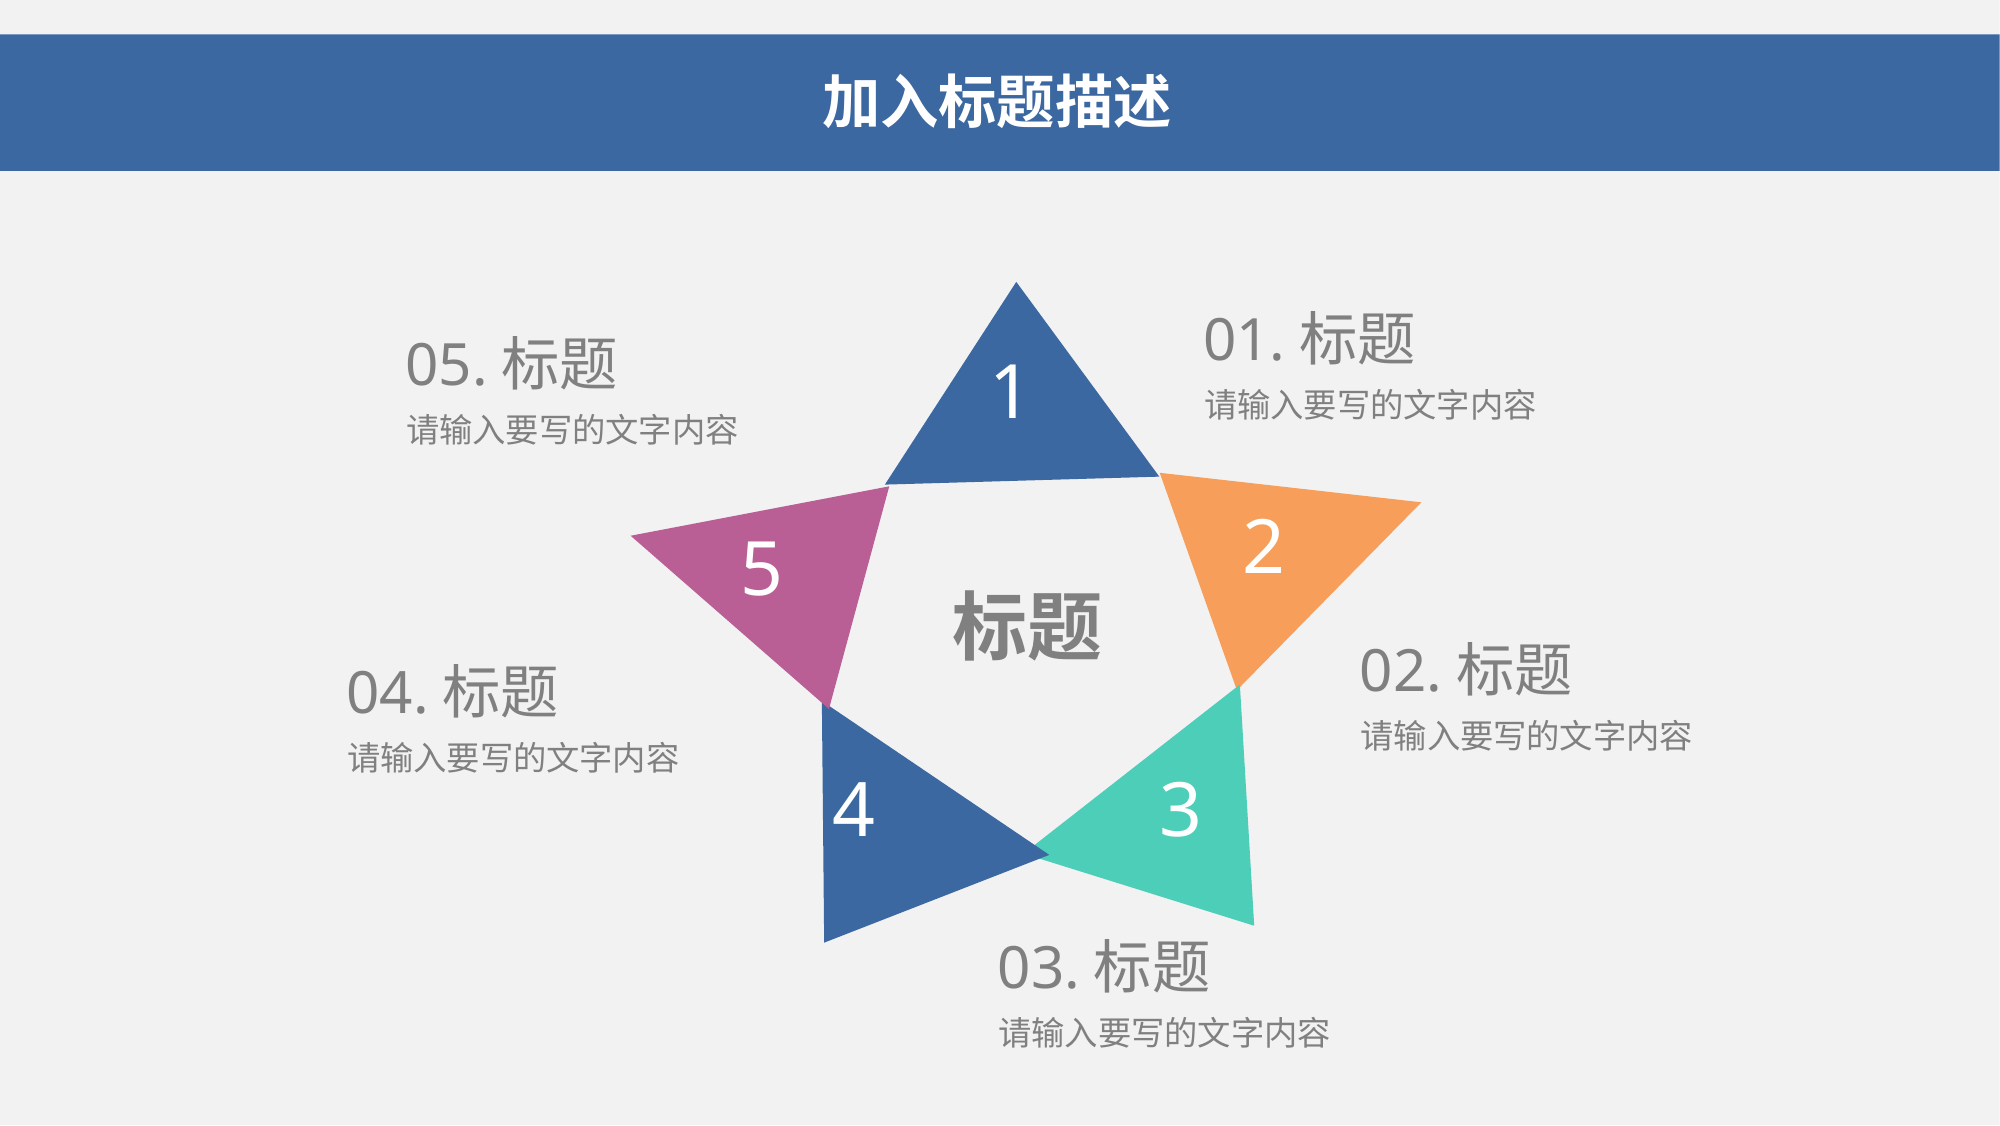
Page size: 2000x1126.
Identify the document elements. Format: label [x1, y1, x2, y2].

text_box [1432, 294, 1819, 433]
text_box [1345, 625, 1976, 764]
text_box [390, 319, 1021, 458]
text_box [982, 922, 1613, 1061]
text_box [331, 647, 962, 786]
text_box [0, 34, 2000, 172]
text_box [626, 281, 1429, 960]
